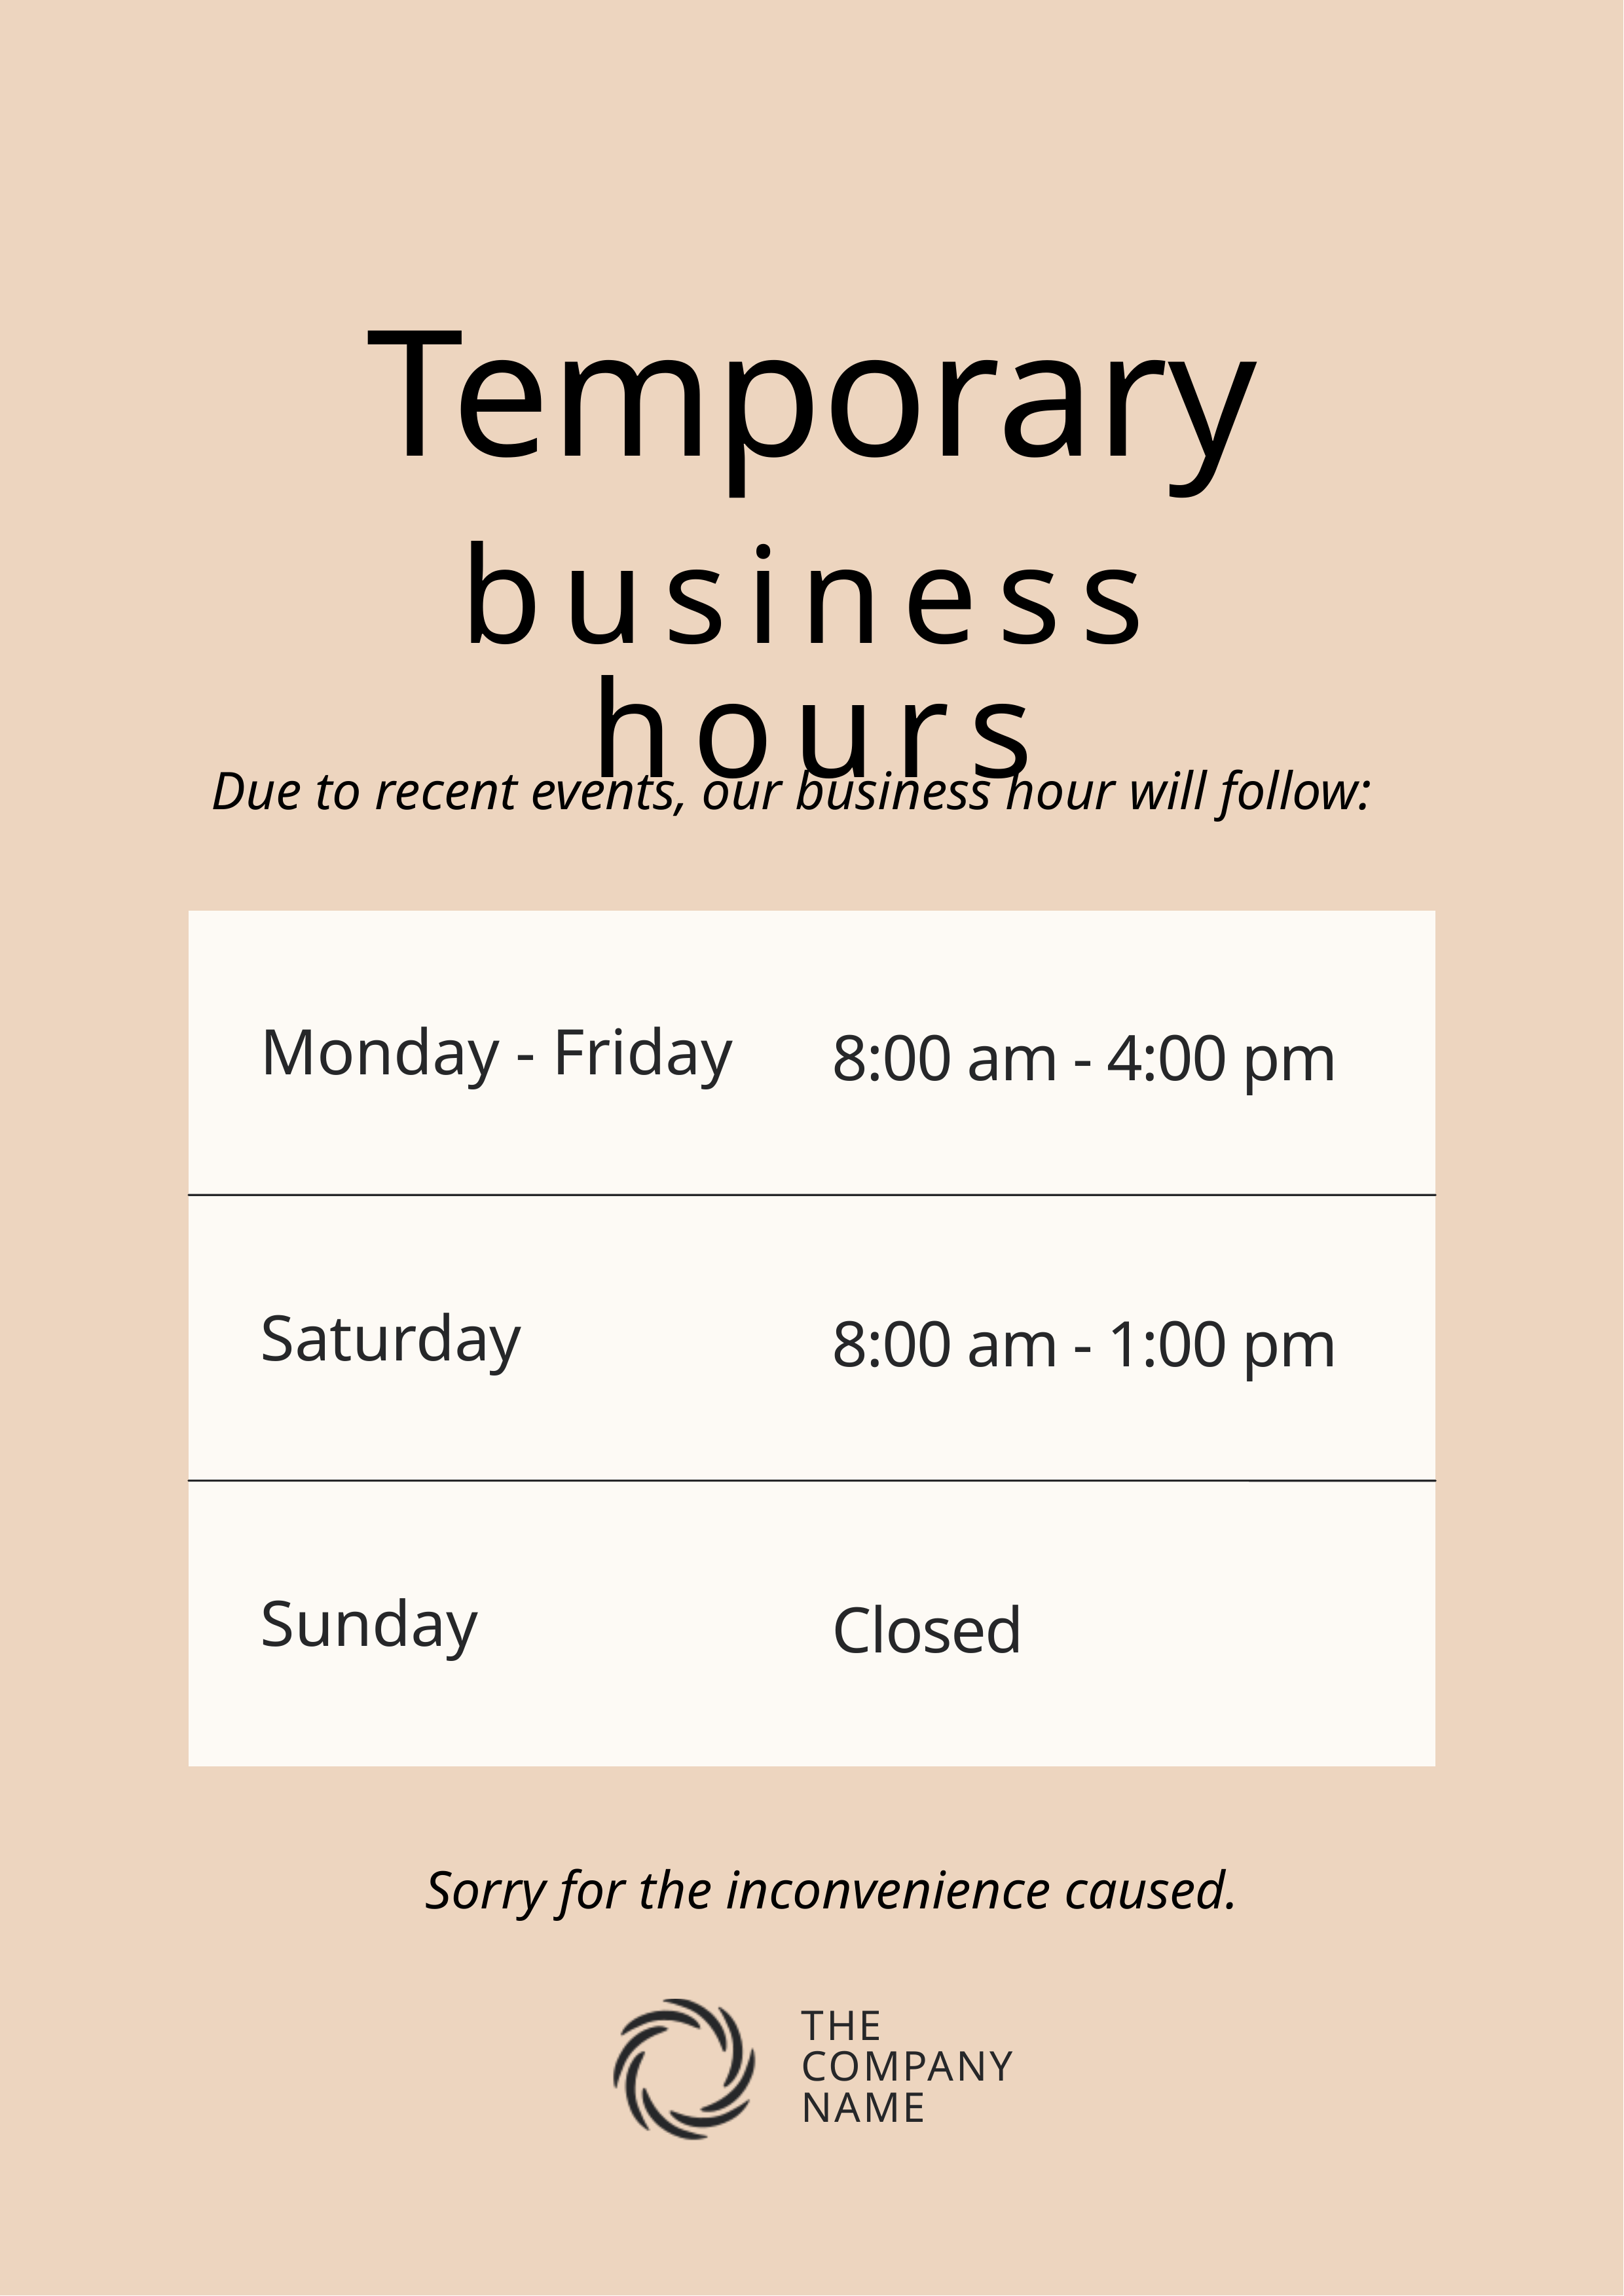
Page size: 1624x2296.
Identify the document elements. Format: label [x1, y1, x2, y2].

text_box [188, 315, 1436, 2142]
